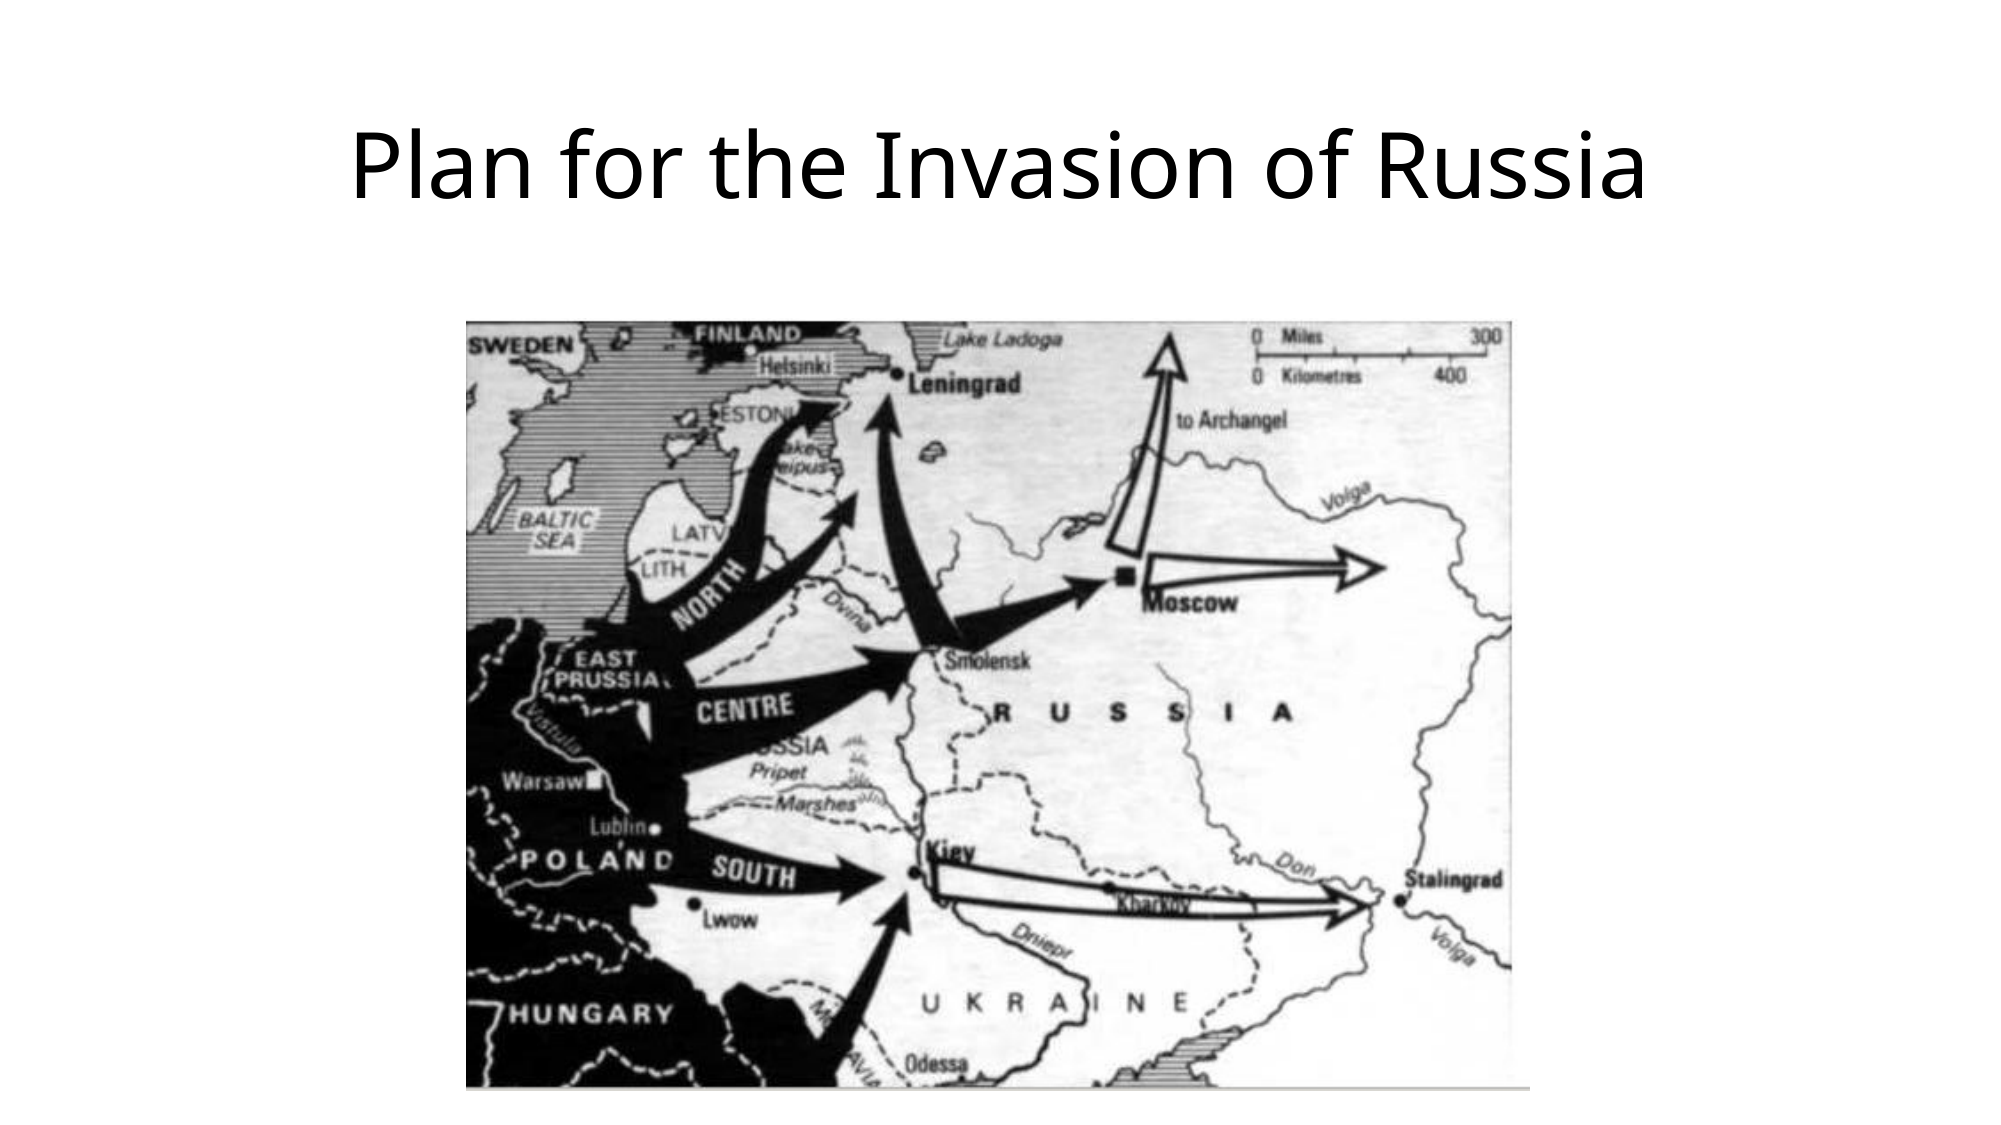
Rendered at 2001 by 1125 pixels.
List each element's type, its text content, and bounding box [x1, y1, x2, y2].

title Plan for the Invasion of Russia [137, 59, 1863, 278]
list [466, 317, 1530, 1091]
